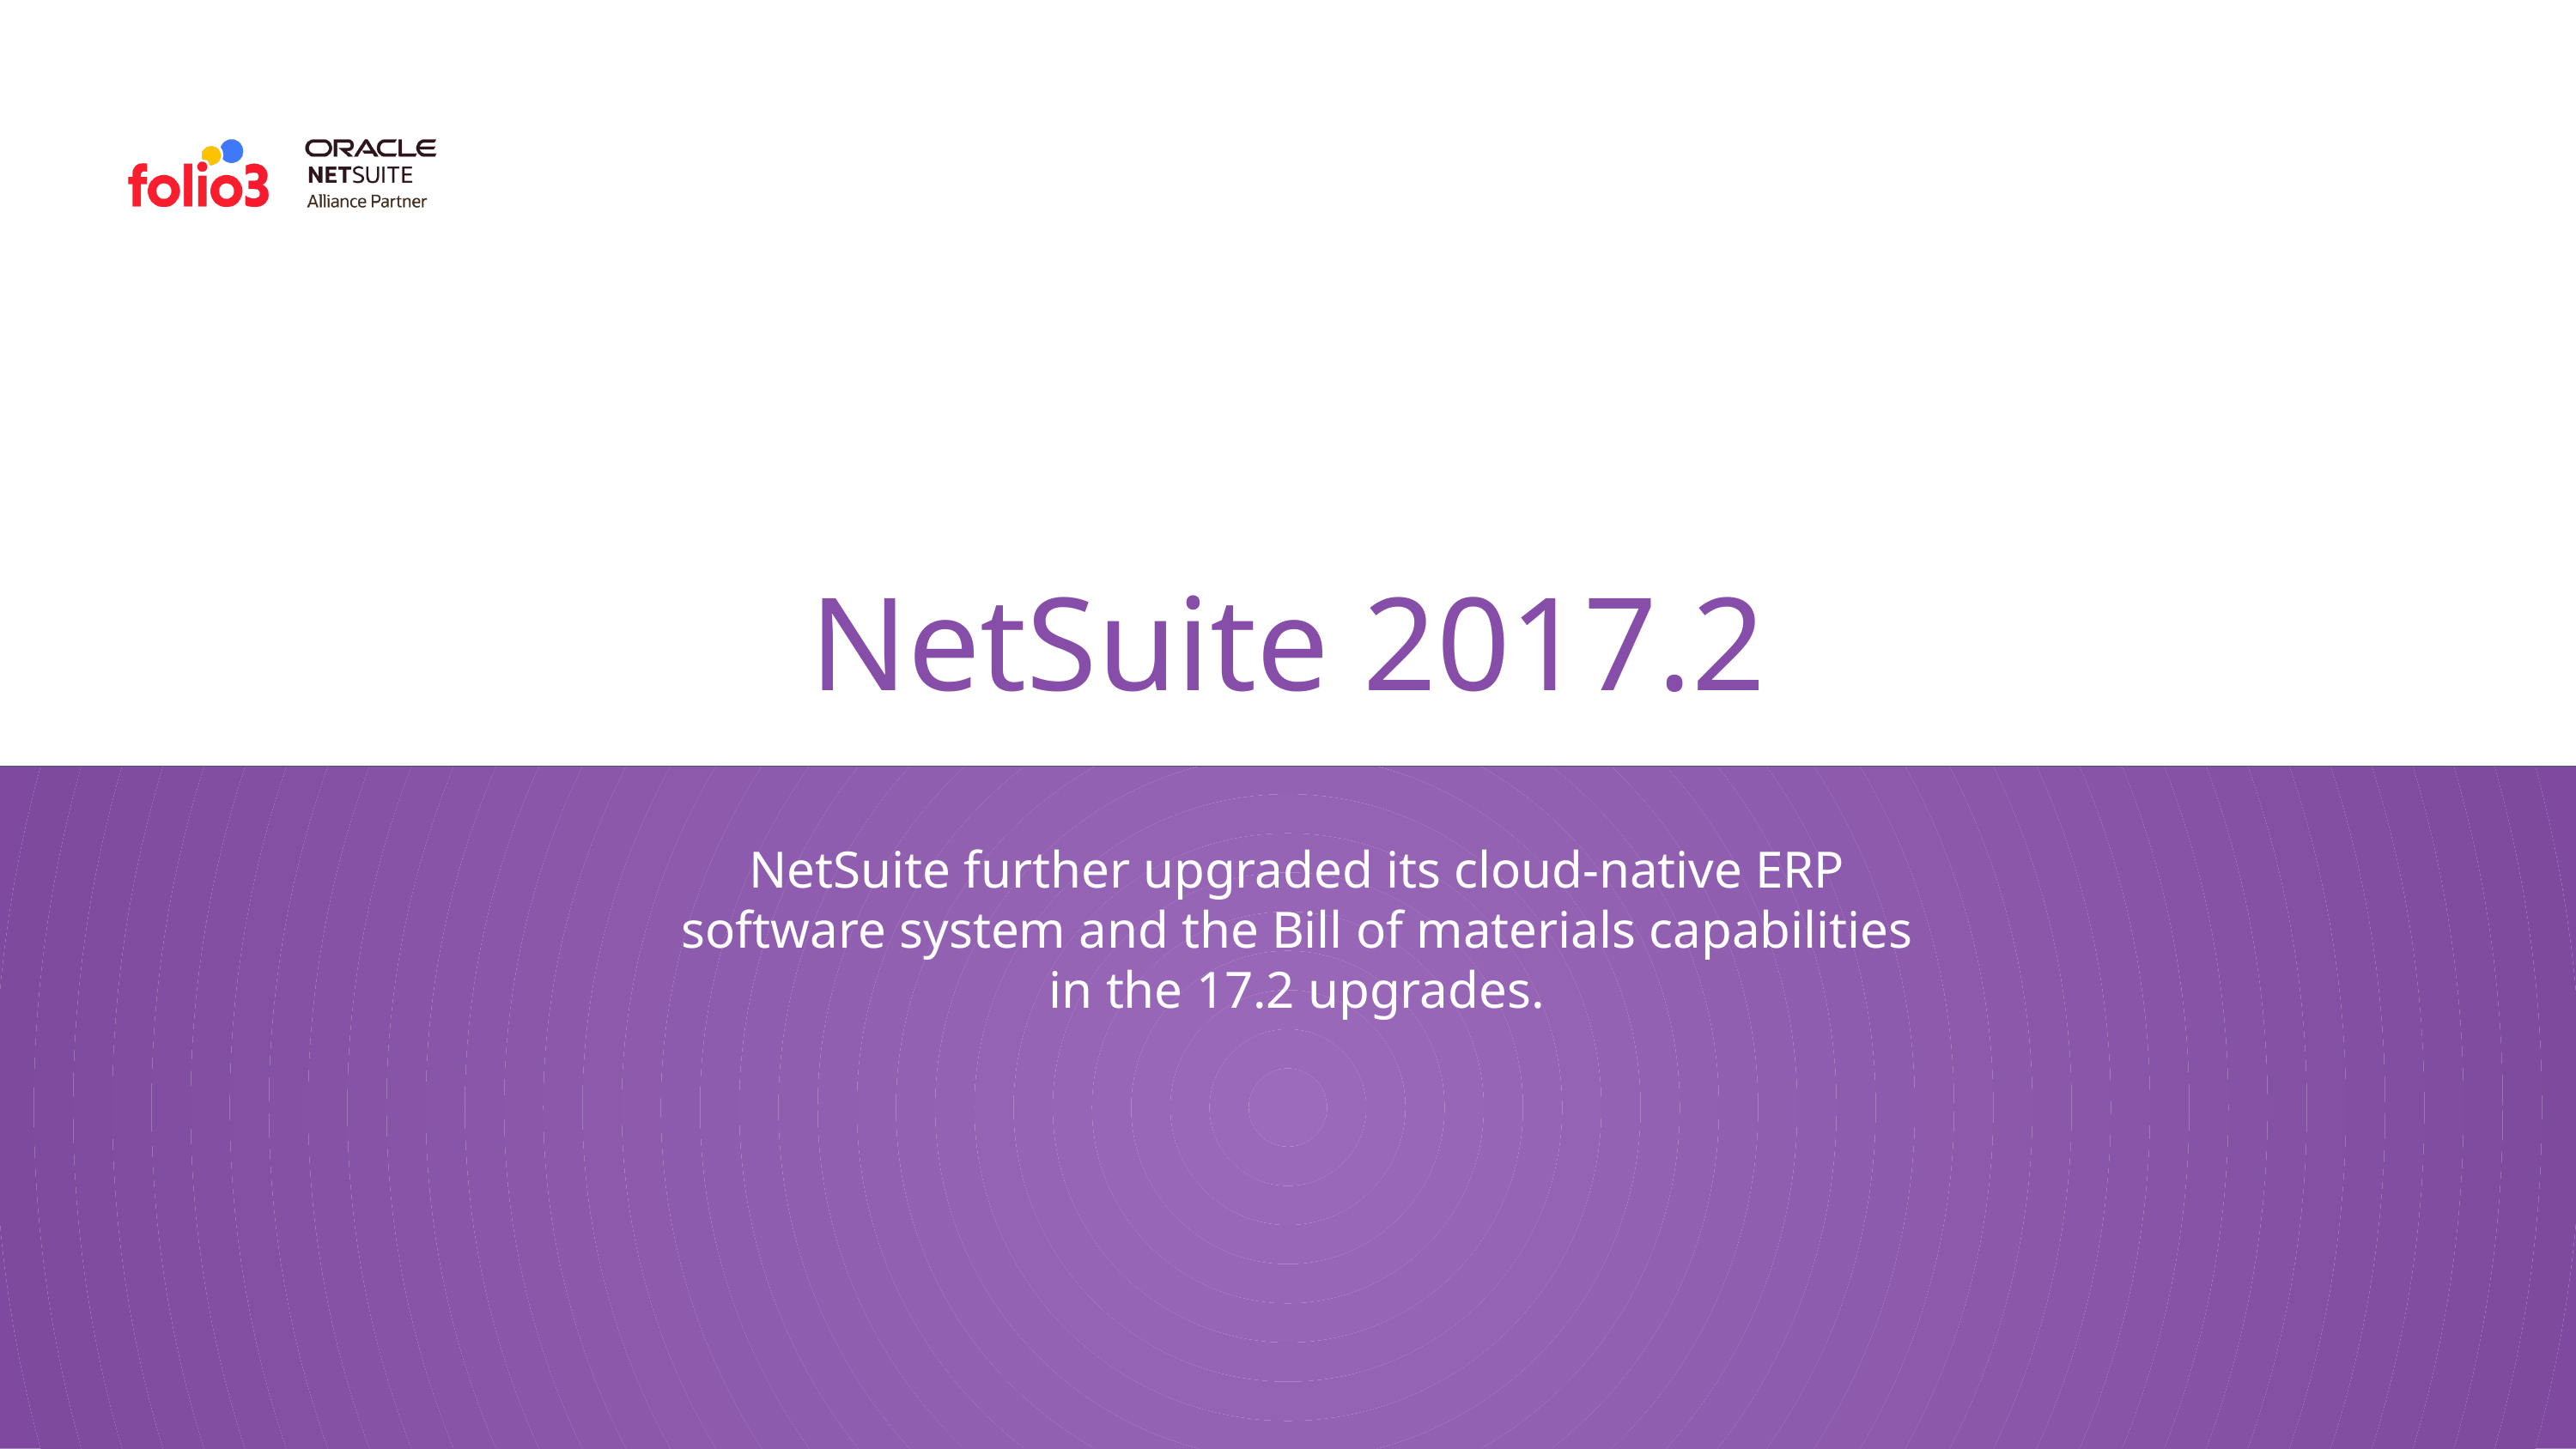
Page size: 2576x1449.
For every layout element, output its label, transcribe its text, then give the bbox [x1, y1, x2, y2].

text_box [0, 767, 2576, 1449]
text_box NetSuite further upgraded its cloud-native ERP software system and the Bill of materials capabilities in the 17.2 upgrades. [666, 831, 1927, 1025]
text_box NetSuite 2017.2 [797, 555, 1779, 723]
picture [125, 130, 440, 212]
